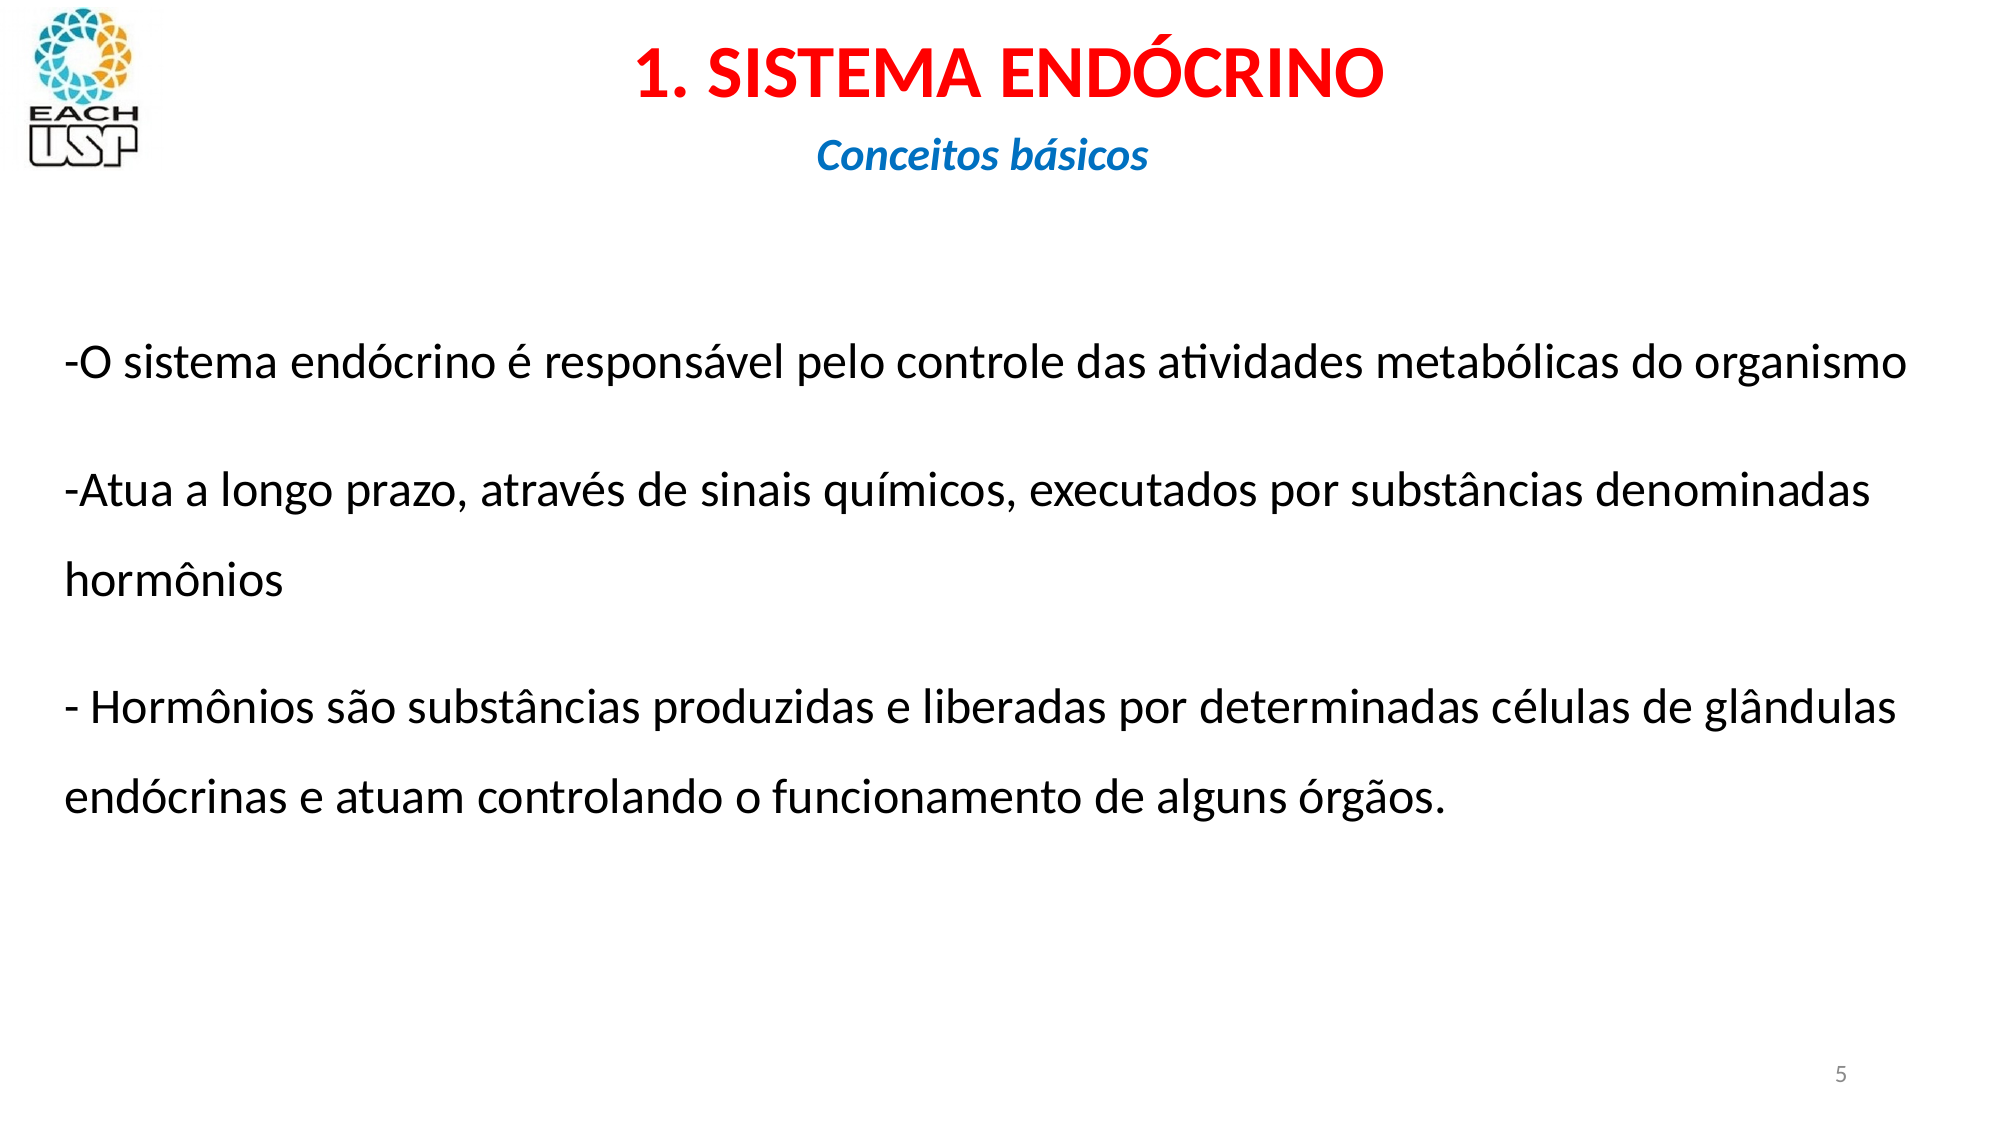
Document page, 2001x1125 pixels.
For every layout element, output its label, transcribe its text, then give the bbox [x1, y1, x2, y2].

slide_number 5 [1412, 1042, 1863, 1103]
text_box Conceitos básicos [801, 123, 1245, 189]
picture [0, 7, 164, 171]
text_box 1. SISTEMA ENDÓCRINO [617, 20, 1436, 127]
text_box -O sistema endócrino é responsável pelo controle das atividades metabólicas do organismo -Atua a longo prazo, através de sinais químicos, executados por substâncias denominadas hormônios - Hormônios são substâncias produzidas e liberadas por determinadas células de glândulas endócrinas e atuam controlando o funcionamento de alguns órgãos. [49, 291, 1955, 869]
text_box CIÊNCIAS, 8º Ano do Ensino Fundamental Glândulas e suas funções [277, 15, 1105, 160]
